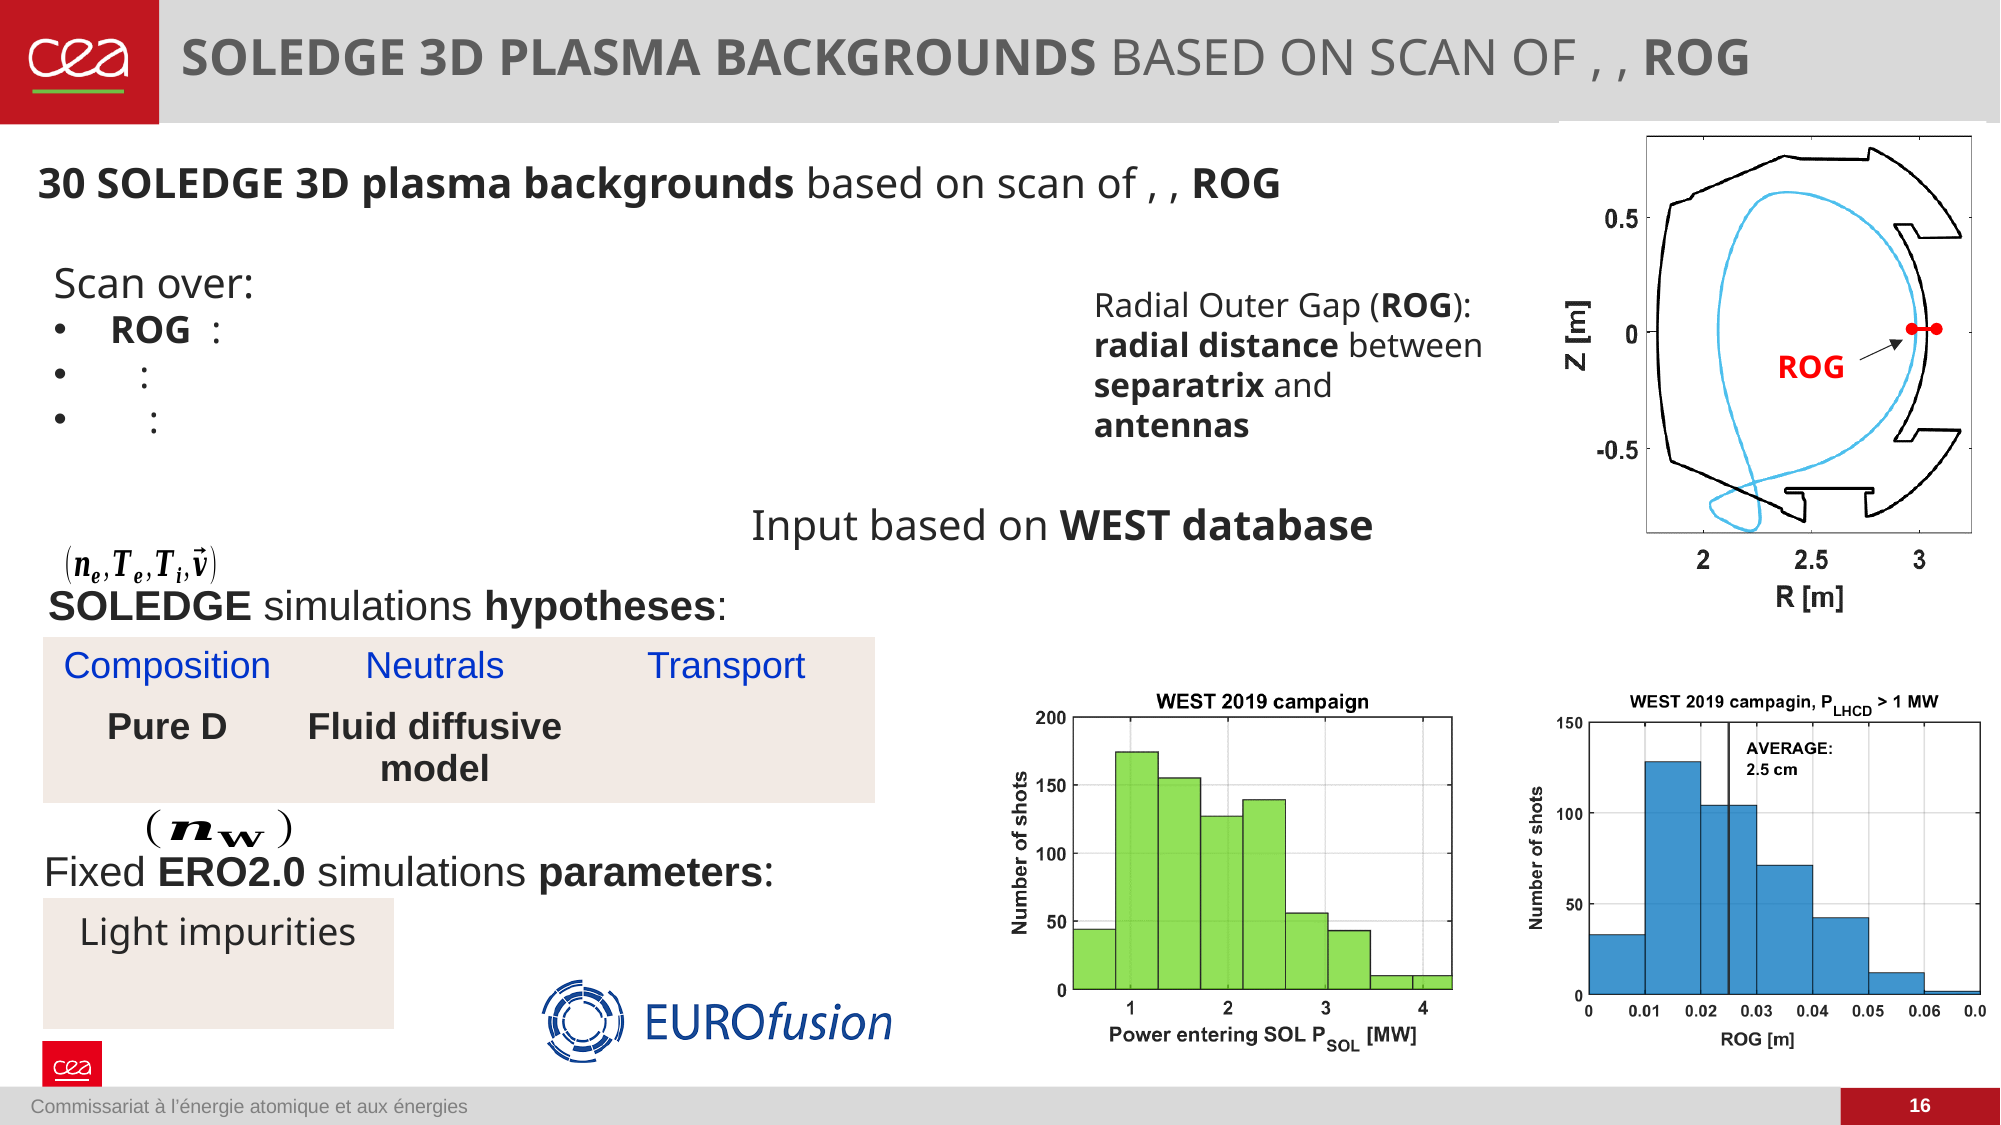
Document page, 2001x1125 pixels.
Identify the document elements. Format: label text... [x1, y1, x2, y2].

text_box Fixed ERO2.0 simulations parameters: [28, 837, 838, 902]
picture [27, 36, 129, 94]
picture [1005, 685, 1458, 1055]
text_box [31, 283, 619, 445]
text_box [1559, 121, 1987, 615]
text_box Radial Outer Gap (ROG): radial distance between separatrix and antennas [1079, 276, 1513, 451]
slide_number 16 [1867, 1074, 1974, 1125]
picture [523, 962, 906, 1079]
picture [1523, 680, 1987, 1060]
text_box SOLEDGE simulations hypotheses: [33, 571, 830, 637]
text_box Input based on WEST database [736, 491, 1406, 556]
